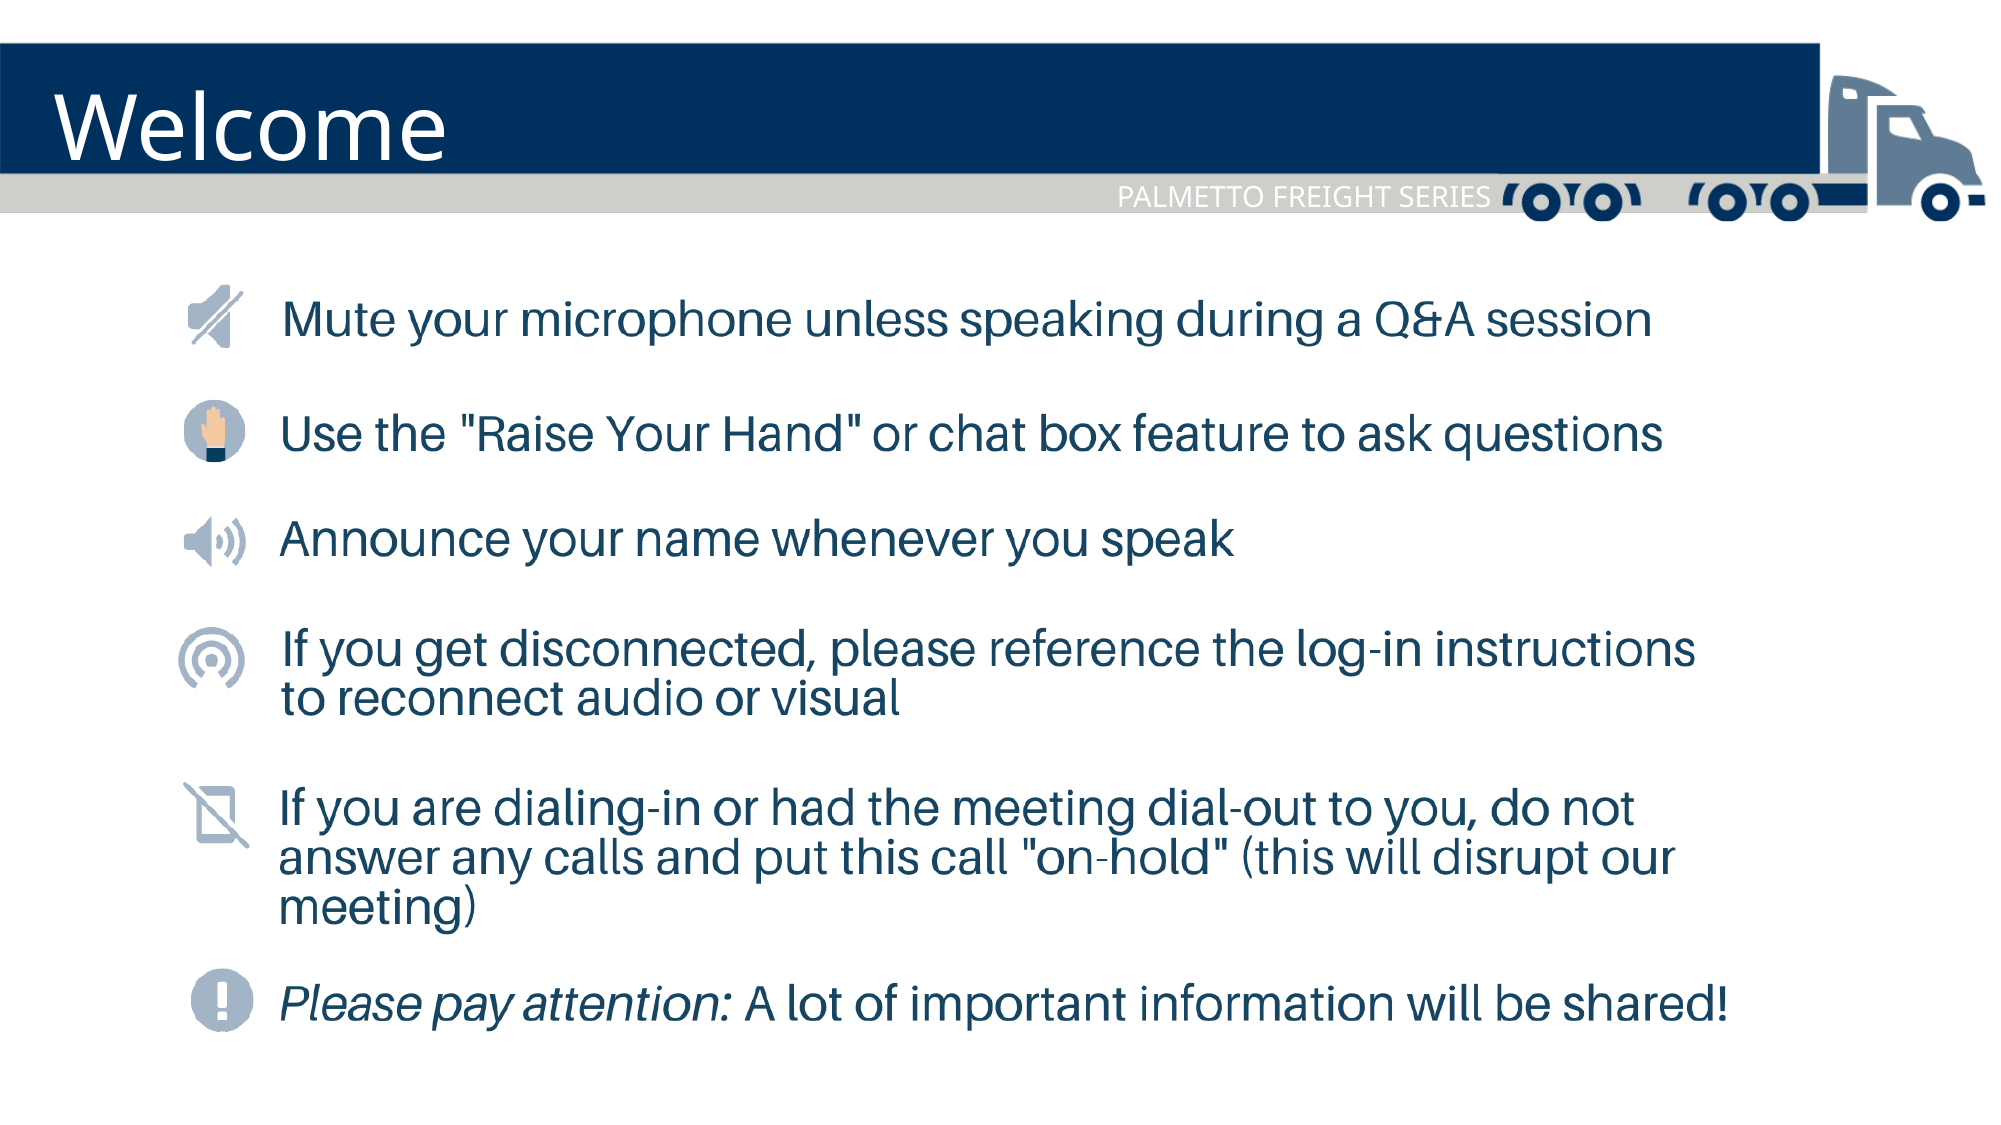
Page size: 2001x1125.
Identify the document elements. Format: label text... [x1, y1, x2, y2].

title Welcome [38, 22, 1764, 240]
picture [0, 0, 2000, 1125]
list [109, 151, 1866, 1125]
